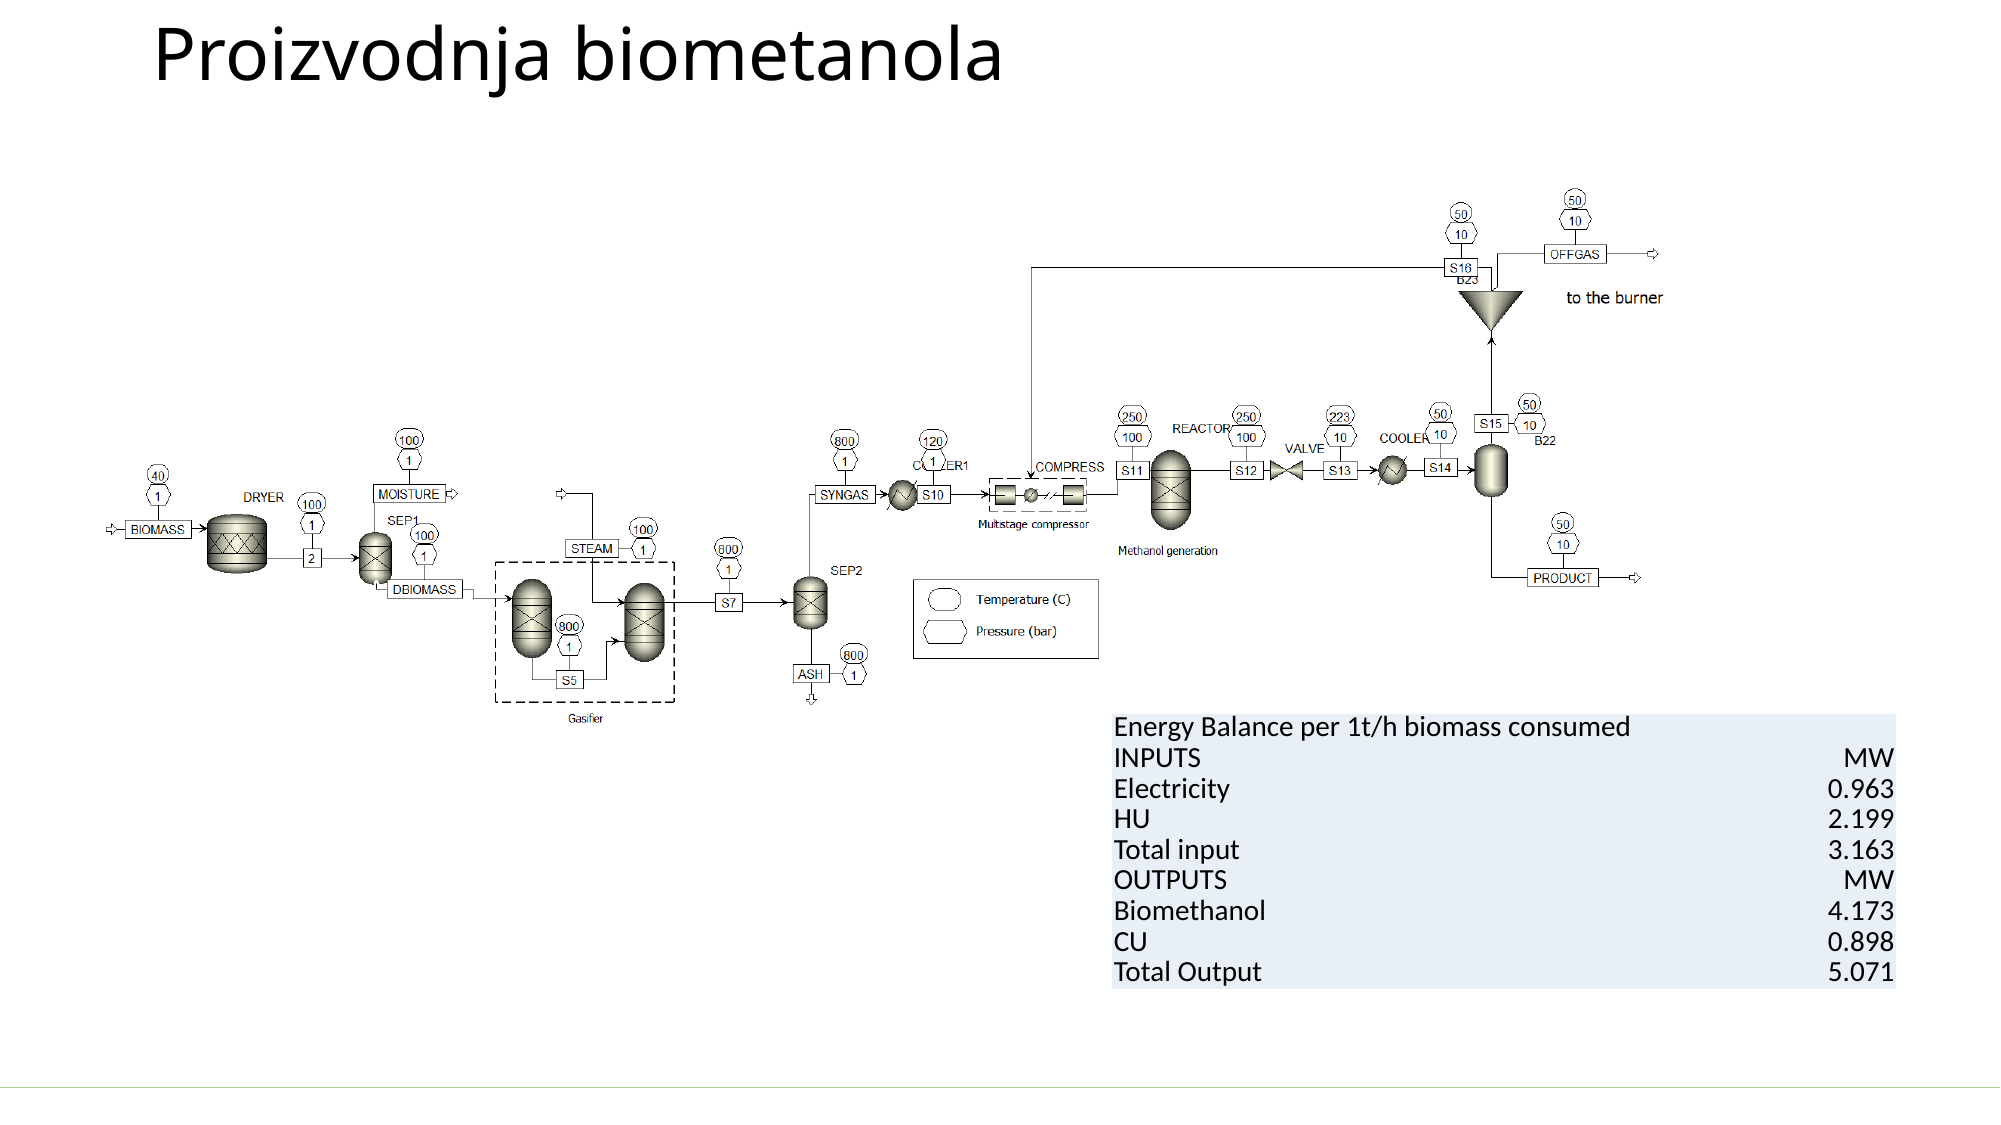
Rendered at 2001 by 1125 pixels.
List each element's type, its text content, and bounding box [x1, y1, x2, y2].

table_cell 5.071 [1643, 958, 1896, 989]
table_cell 3.163 [1643, 836, 1896, 867]
table_cell CU [1112, 928, 1643, 958]
table_cell 4.173 [1643, 897, 1896, 928]
title Proizvodnja biometanola [137, 5, 1863, 108]
table_cell HU [1112, 805, 1643, 836]
table_cell 0.898 [1643, 928, 1896, 958]
table_cell Electricity [1112, 775, 1643, 805]
picture [70, 173, 1679, 729]
table_cell Total Output [1112, 958, 1643, 989]
table_cell MW [1643, 744, 1896, 775]
table_cell INPUTS [1112, 744, 1643, 775]
table_cell 0.963 [1643, 775, 1896, 805]
table_cell MW [1643, 867, 1896, 897]
table_cell OUTPUTS [1112, 867, 1643, 897]
table_cell Biomethanol [1112, 897, 1643, 928]
table_header Energy Balance per 1t/h biomass consumed [1112, 714, 1896, 744]
table_cell Total input [1112, 836, 1643, 867]
table_cell 2.199 [1643, 805, 1896, 836]
